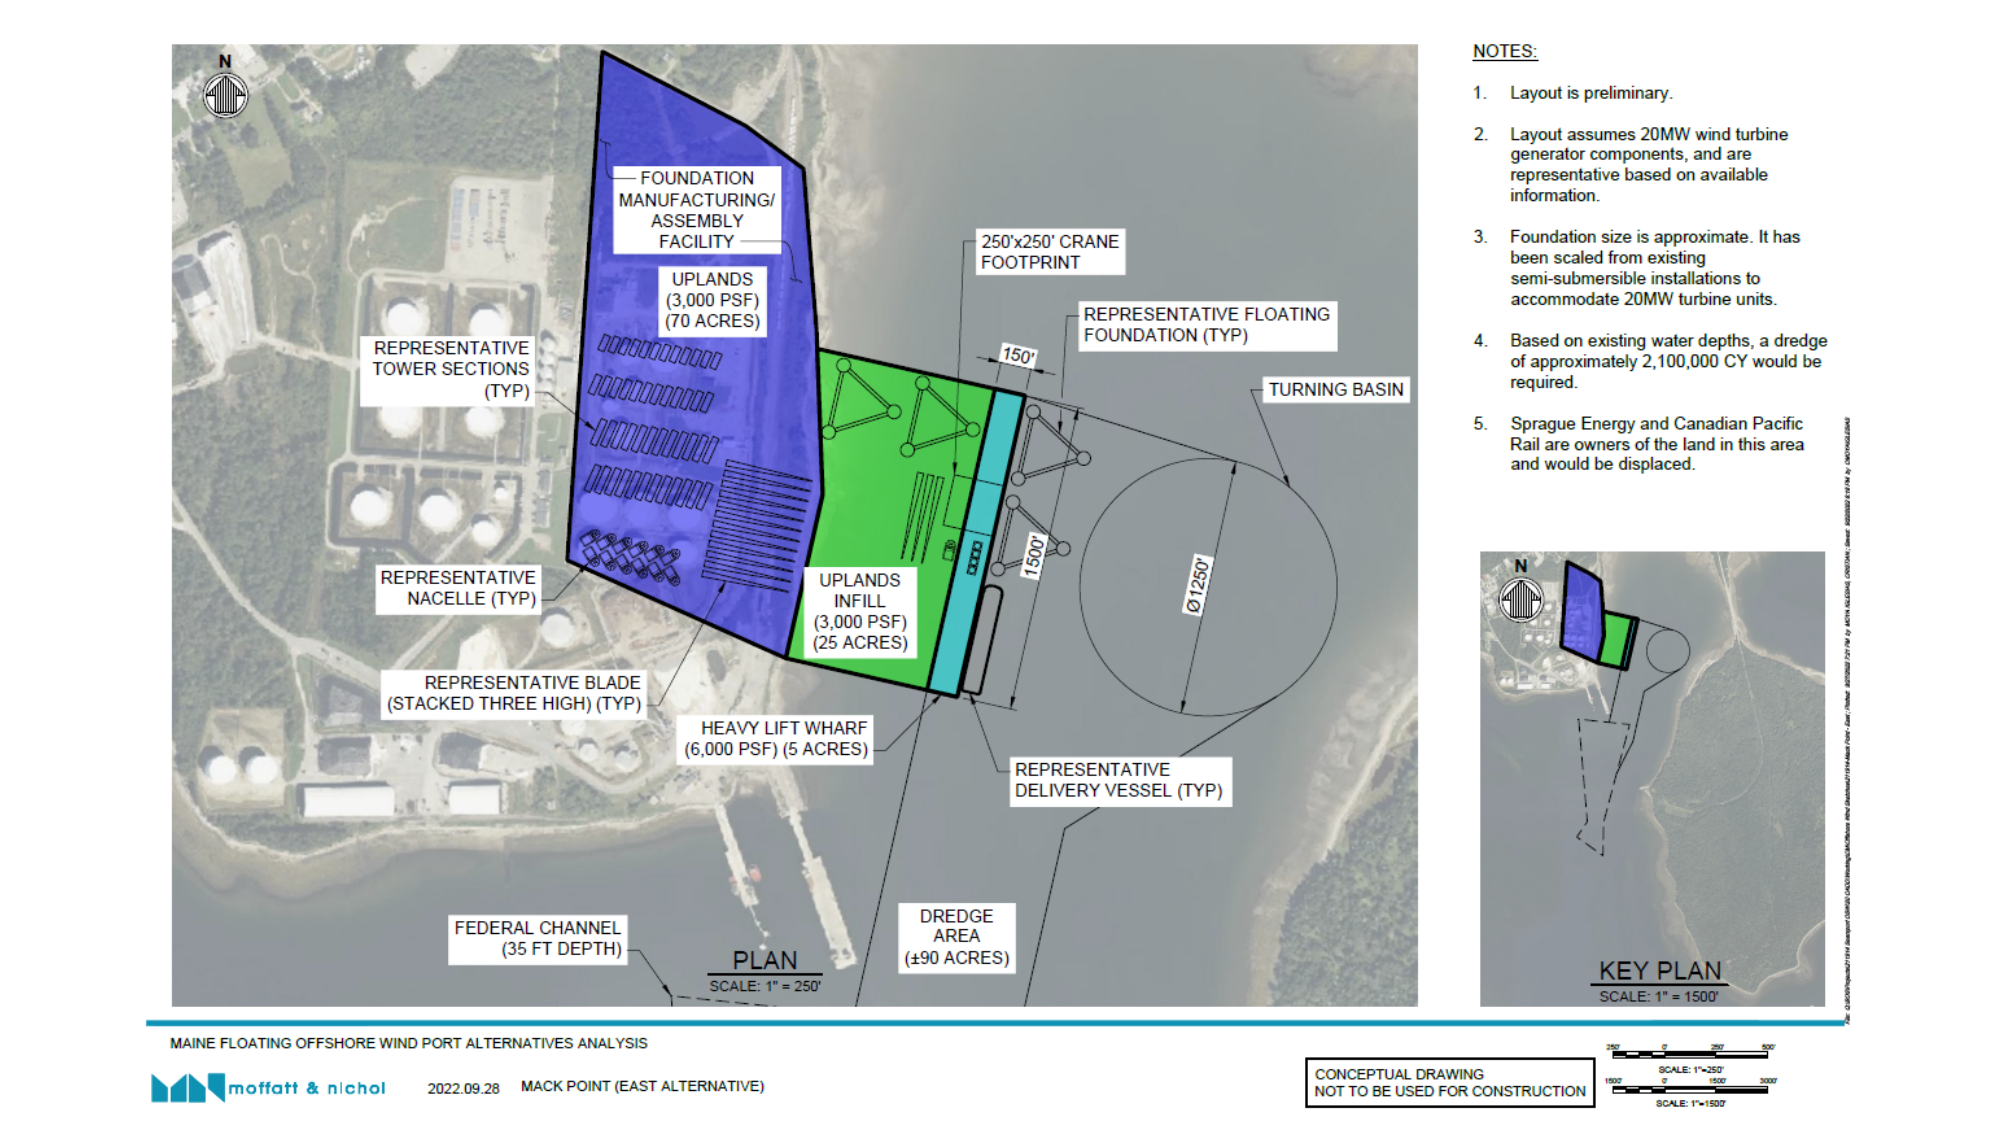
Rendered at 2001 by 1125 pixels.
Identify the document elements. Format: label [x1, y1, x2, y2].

picture [128, 0, 1872, 1125]
